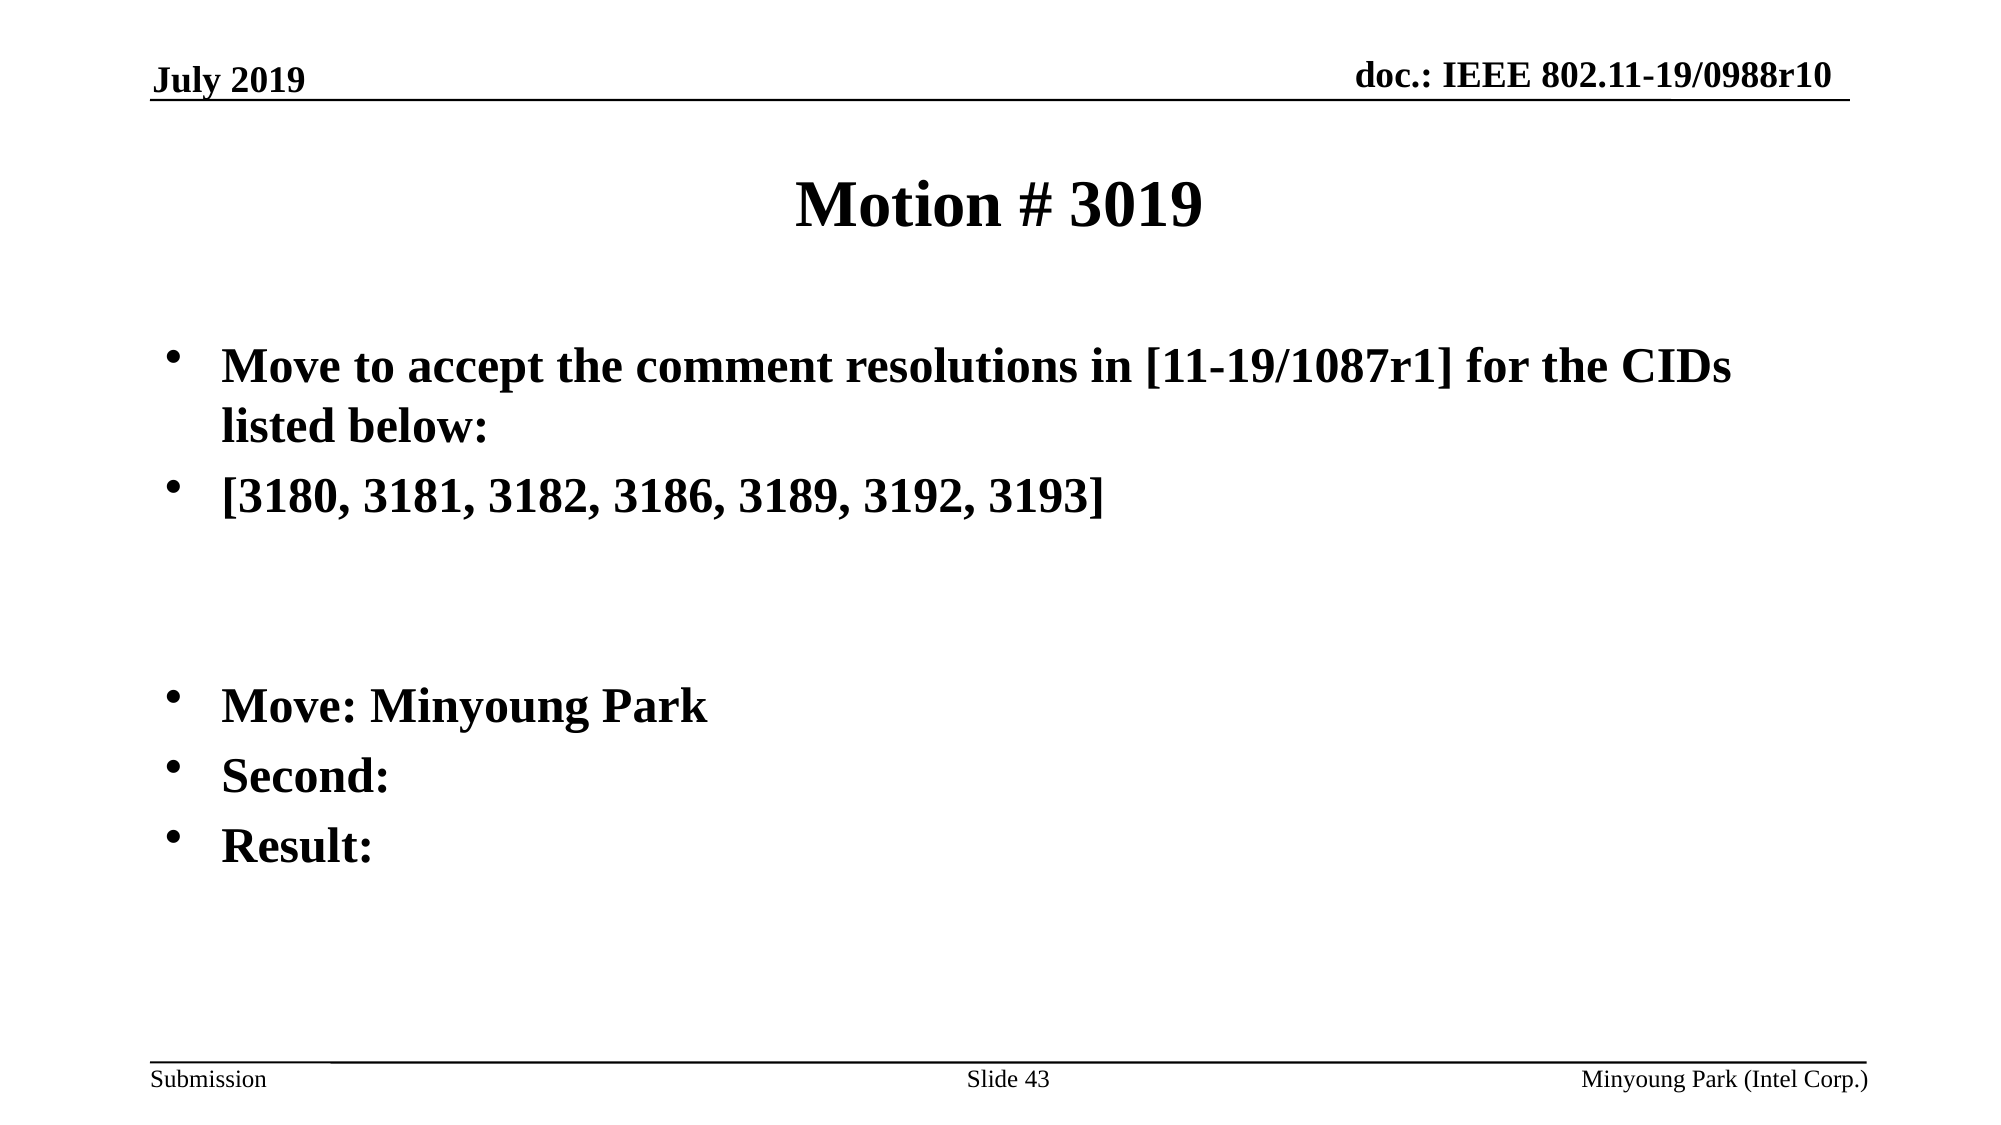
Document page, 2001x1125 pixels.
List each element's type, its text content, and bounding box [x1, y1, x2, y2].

title Motion # 3019 [150, 112, 1850, 288]
slide_number Slide 43 [964, 1061, 1053, 1093]
footer Minyoung Park (Intel Corp.) [1266, 1061, 1869, 1093]
list Move to accept the comment resolutions in [11-19/1087r1] for the CIDs listed below: [3180, 3181, 3182, 3186, 3189, 3192, 3193] Move: Minyoung Park Second: Result: [150, 324, 1850, 1000]
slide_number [152, 54, 347, 101]
